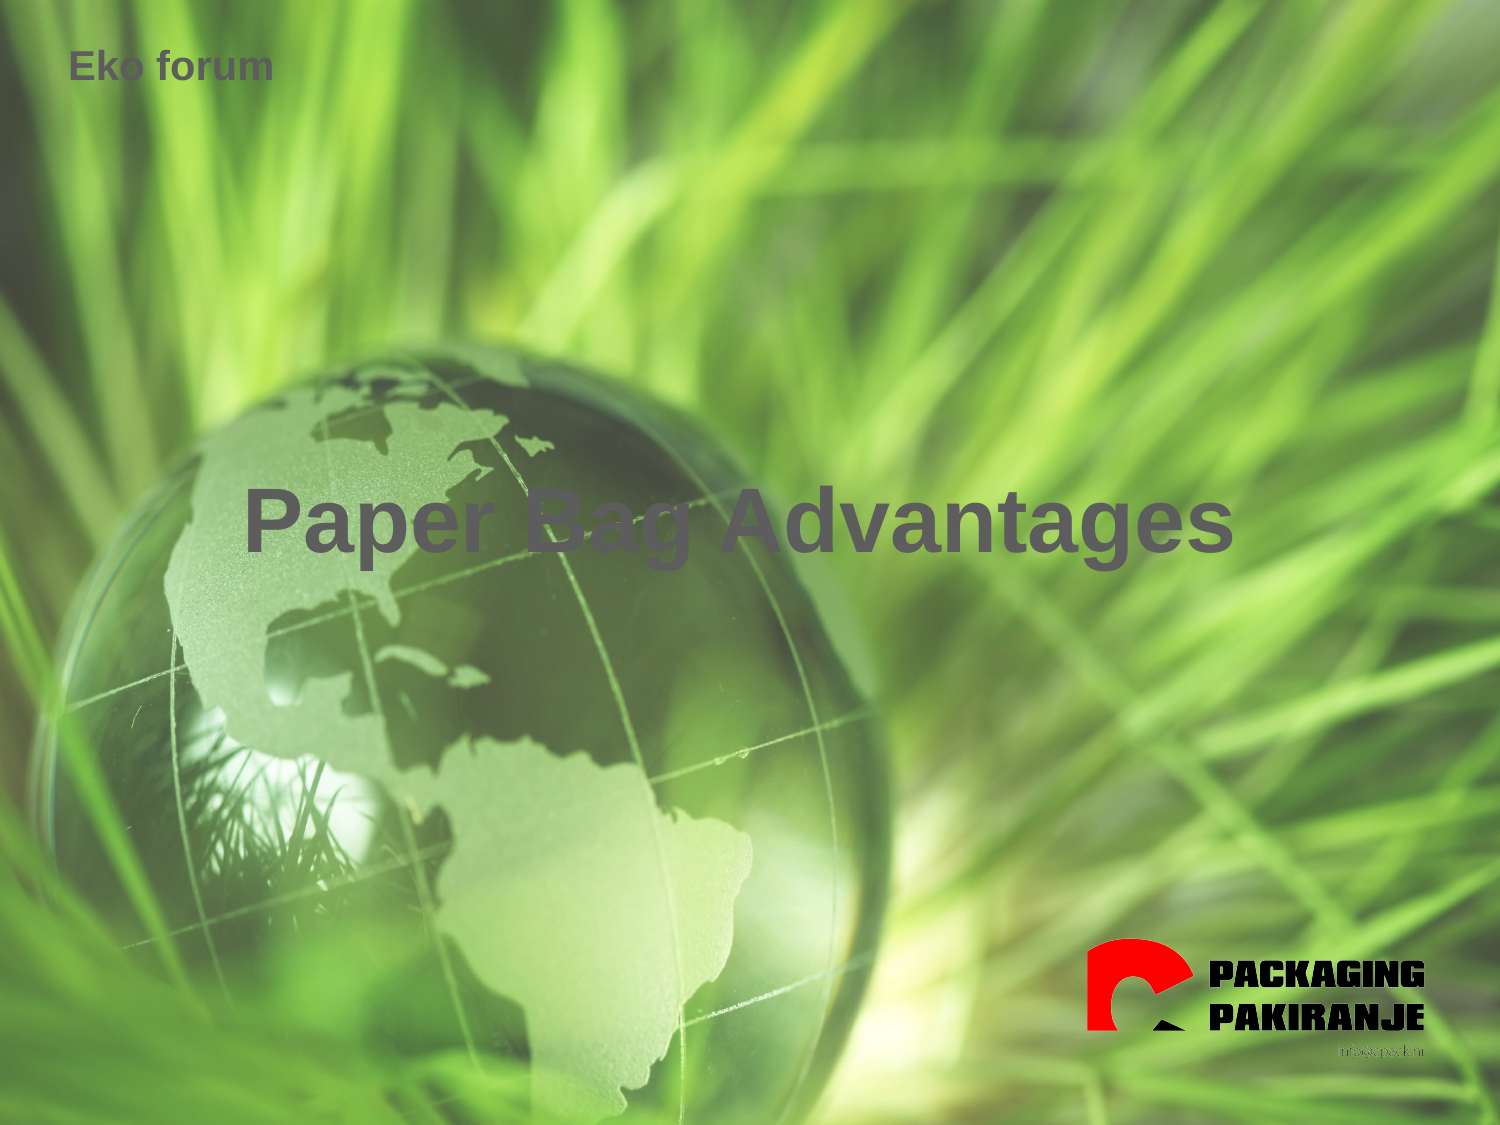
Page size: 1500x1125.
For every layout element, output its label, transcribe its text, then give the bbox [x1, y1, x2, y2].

text_box Eko forum [29, 30, 313, 146]
picture [1068, 916, 1441, 1078]
text_box Paper Bag Advantages [64, 349, 1415, 681]
